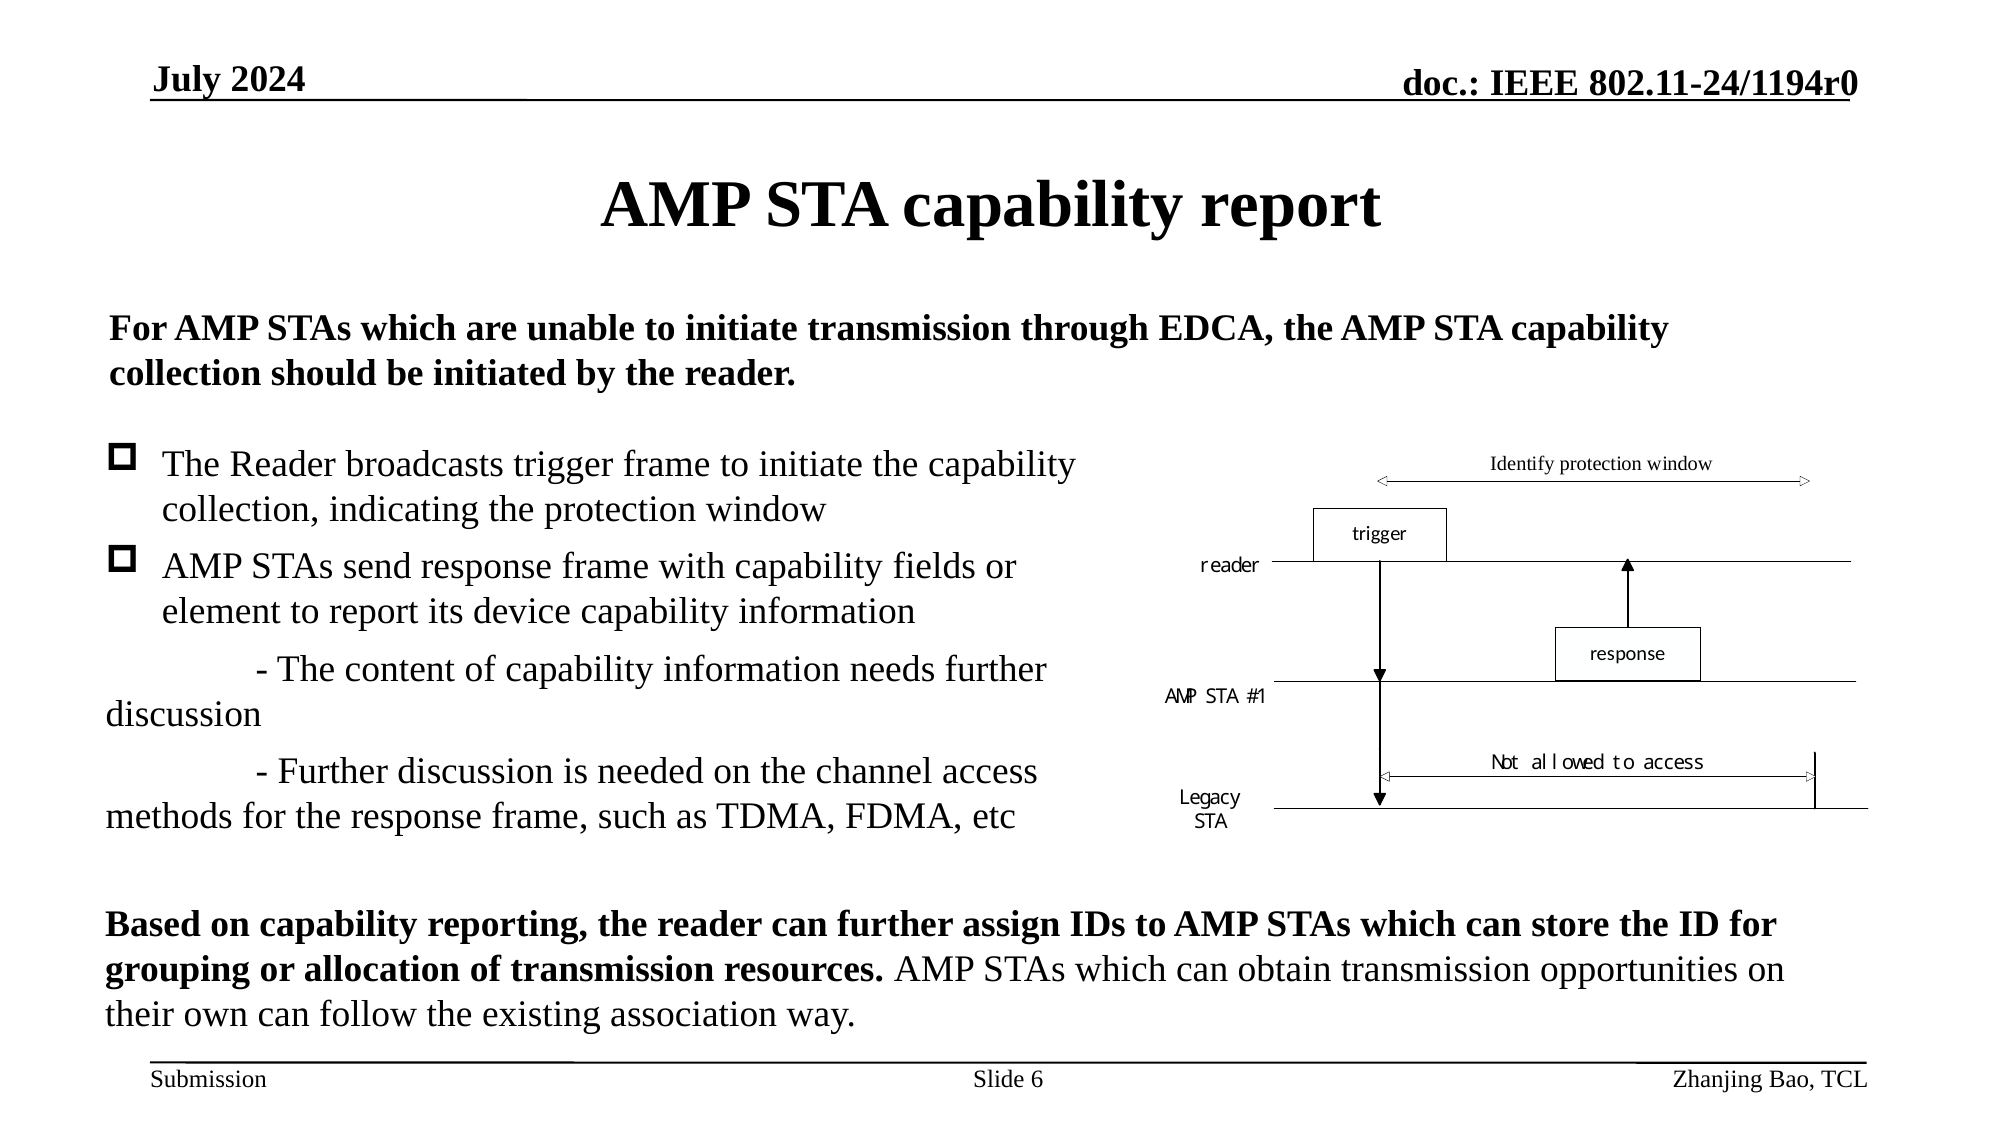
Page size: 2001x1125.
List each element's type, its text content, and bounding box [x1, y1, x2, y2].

picture [1152, 444, 1870, 844]
title AMP STA capability report [149, 112, 1850, 288]
text_box Based on capability reporting, the reader can further assign IDs to AMP STAs which can store the ID for grouping or allocation of transmission resources. AMP STAs which can obtain transmission opportunities on their own can follow the existing association way. [90, 891, 1839, 1042]
footer Zhanjing Bao, TCL [1171, 1061, 1869, 1093]
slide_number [152, 54, 563, 100]
list The Reader broadcasts trigger frame to initiate the capability collection, indicating the protection window AMP STAs send response frame with capability fields or element to report its device capability information - The content of capability information needs further discussion - Further discussion is needed on the channel access methods for the response frame, such as TDMA, FDMA, etc [90, 373, 1095, 859]
text_box For AMP STAs which are unable to initiate transmission through EDCA, the AMP STA capability collection should be initiated by the reader. [94, 295, 1807, 401]
slide_number Slide 6 [950, 1061, 1067, 1123]
